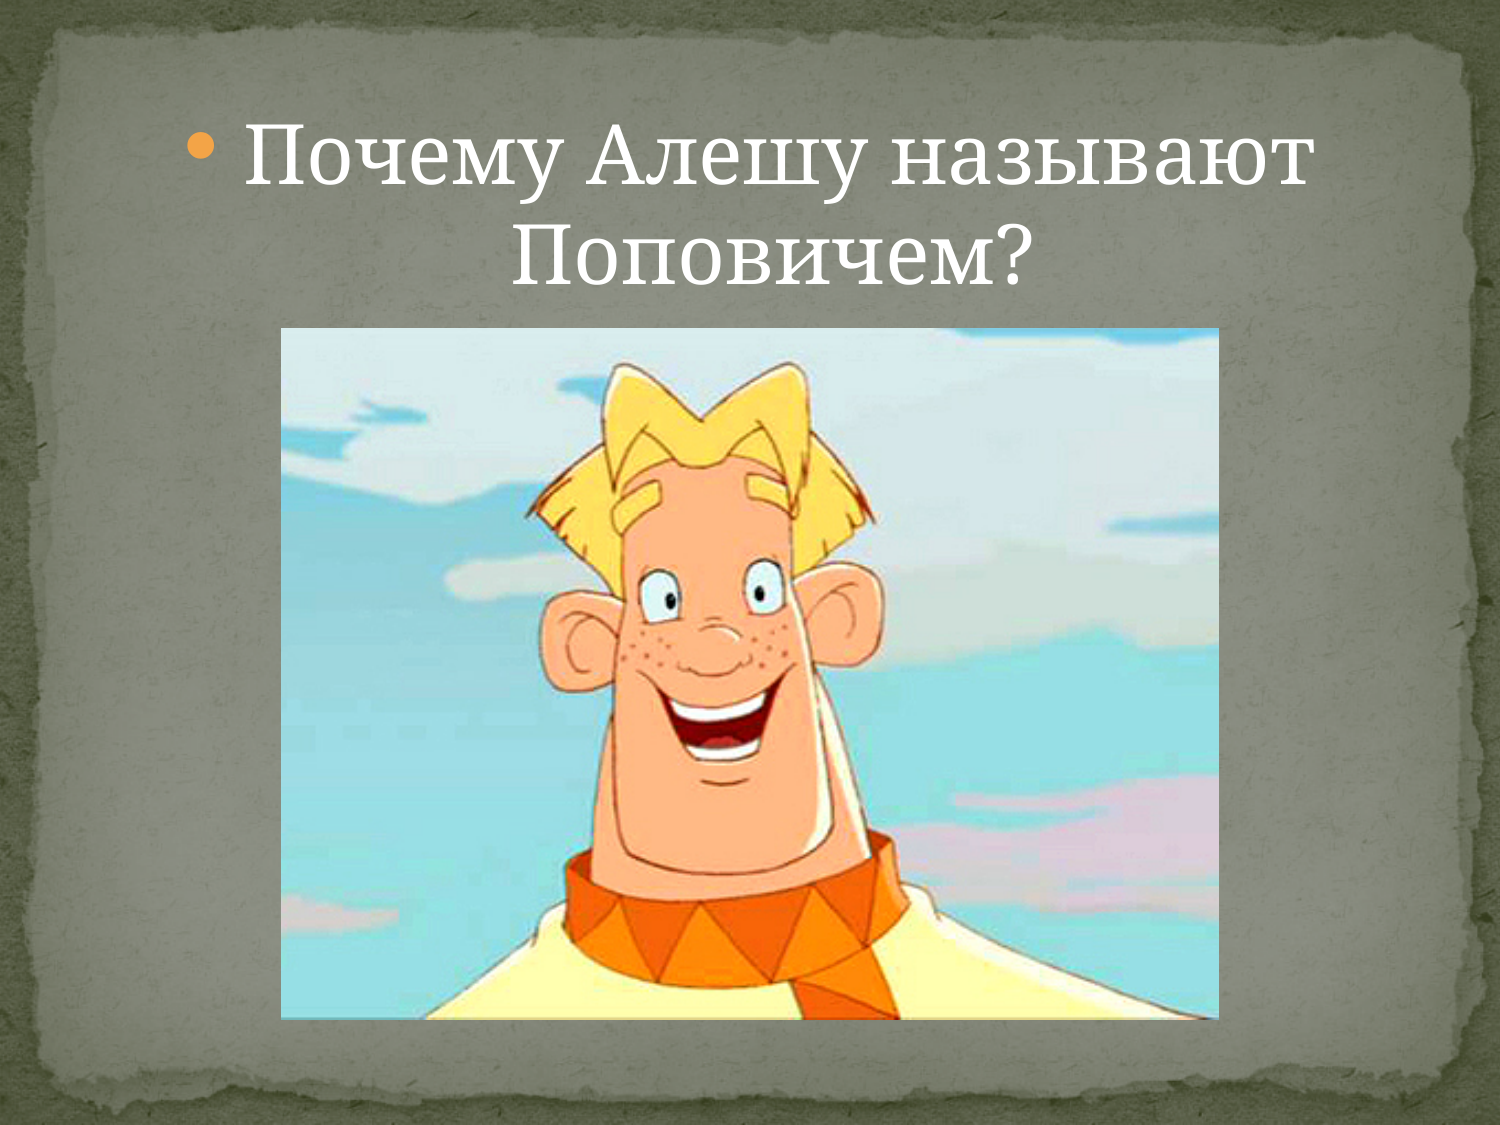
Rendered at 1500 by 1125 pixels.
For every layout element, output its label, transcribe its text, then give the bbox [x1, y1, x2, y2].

list Почему Алешу называют Поповичем? [75, 93, 1425, 1000]
picture [280, 327, 1220, 1020]
